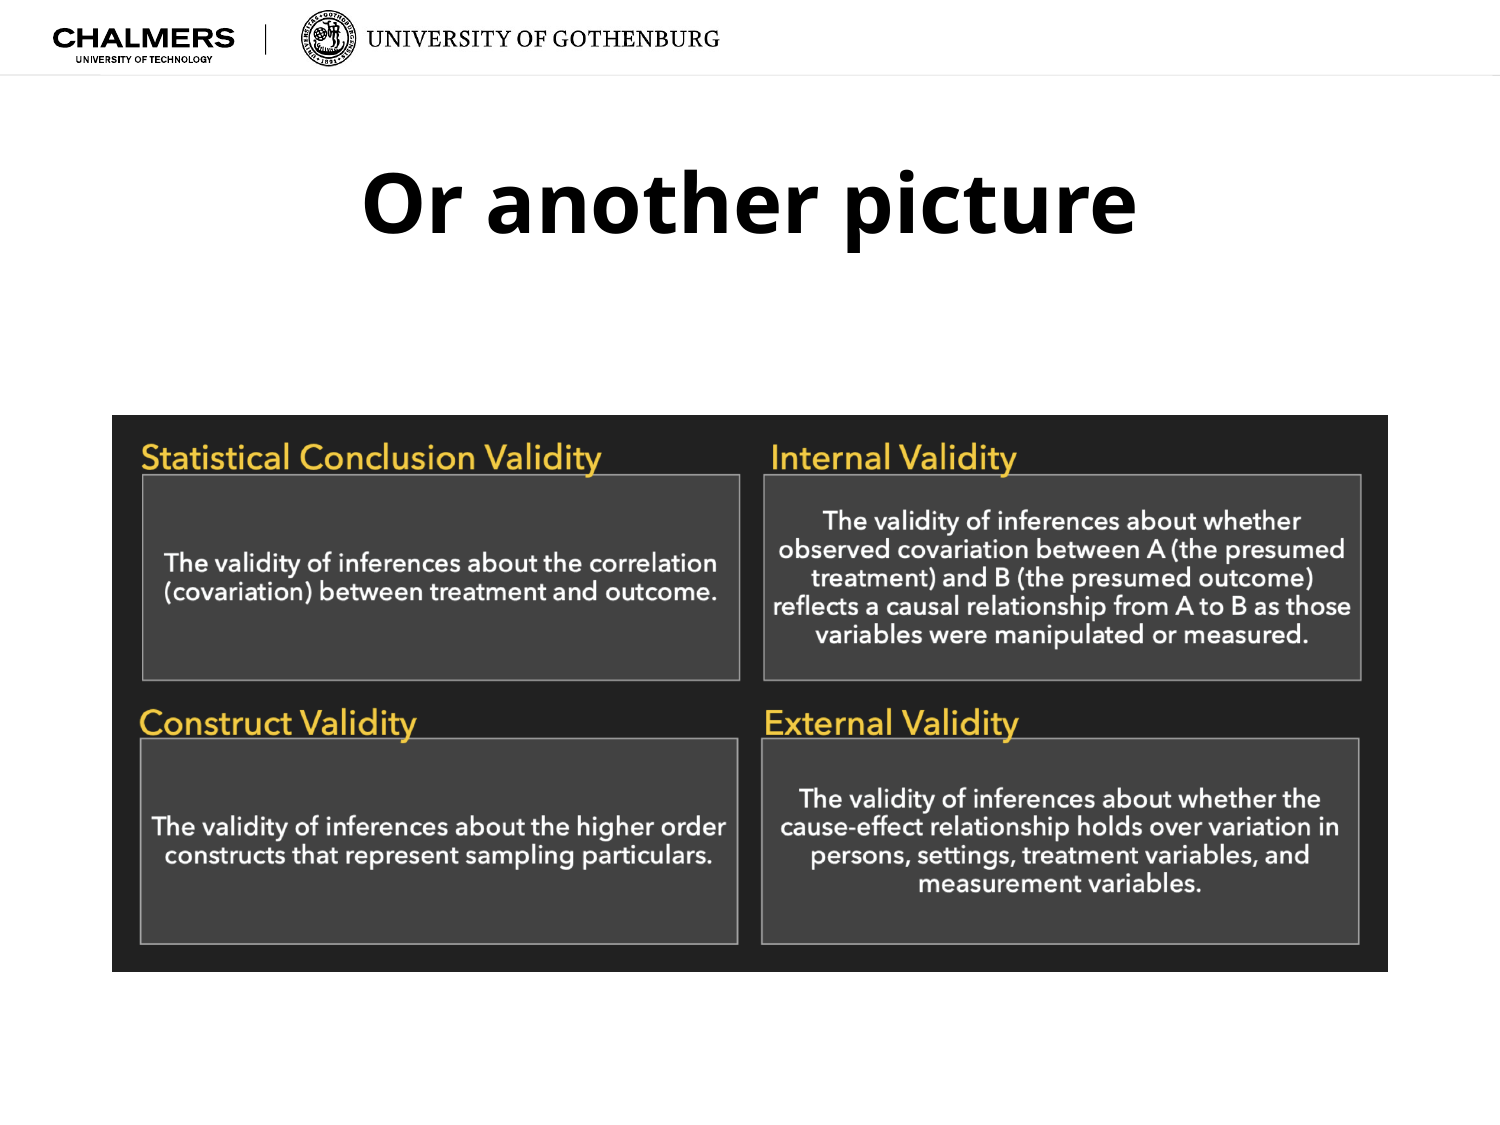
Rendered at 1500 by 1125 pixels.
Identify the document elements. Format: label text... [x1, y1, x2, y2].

picture [301, 10, 720, 67]
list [112, 415, 1388, 972]
title Or another picture [0, 137, 1500, 263]
